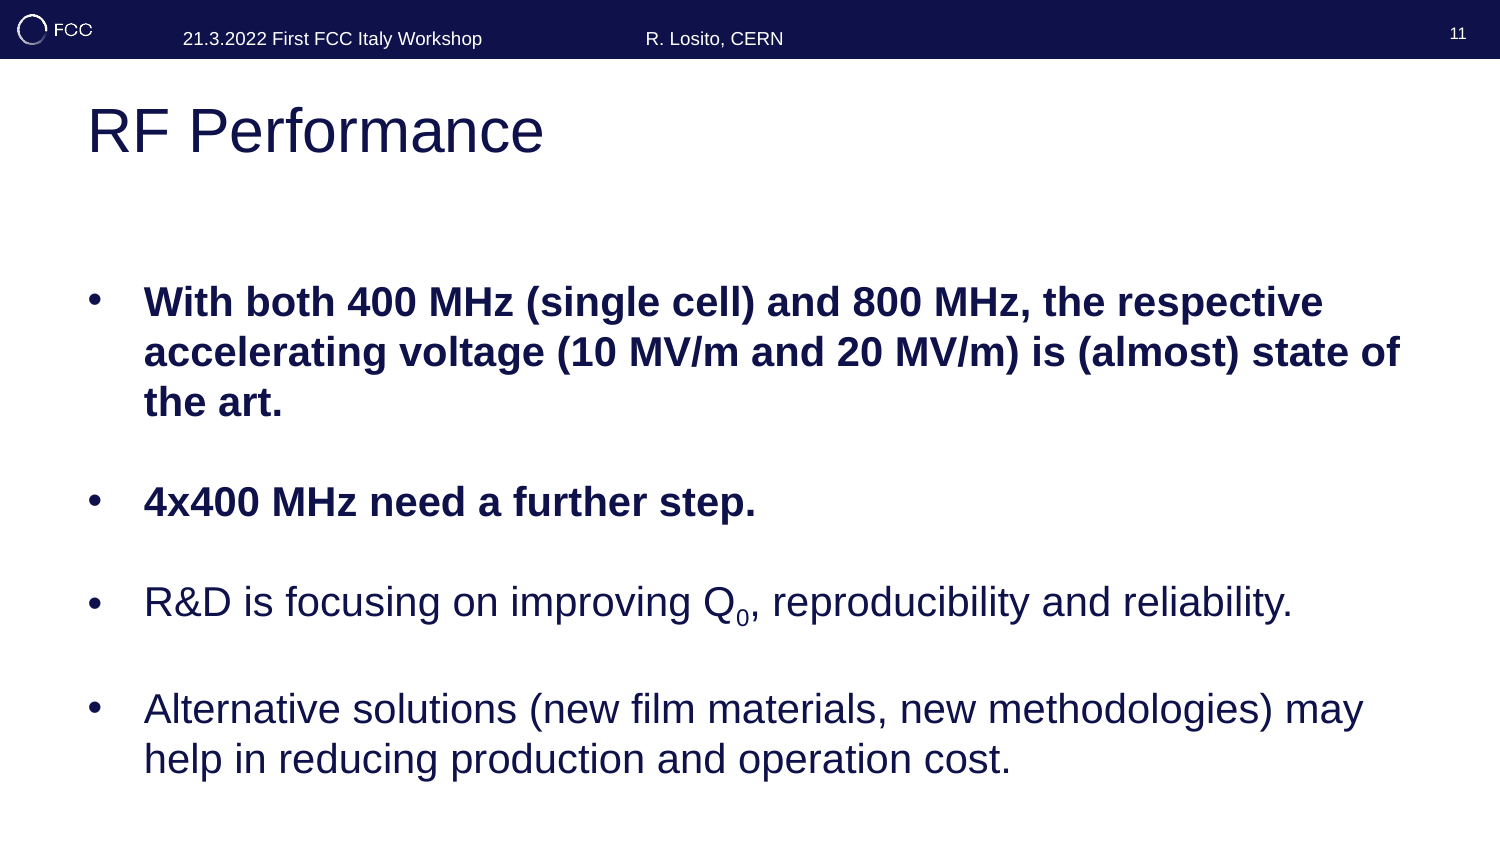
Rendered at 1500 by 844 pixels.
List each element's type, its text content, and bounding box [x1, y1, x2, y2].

title RF Performance [72, 94, 1429, 227]
slide_number 11 [1434, 15, 1483, 44]
picture [17, 14, 92, 45]
list With both 400 MHz (single cell) and 800 MHz, the respective accelerating voltage (10 MV/m and 20 MV/m) is (almost) state of the art. 4x400 MHz need a further step. R&D is focusing on improving Q0, reproducibility and reliability. Alternative solutions (new film materials, new methodologies) may help in reducing production and operation cost. [72, 244, 1429, 812]
